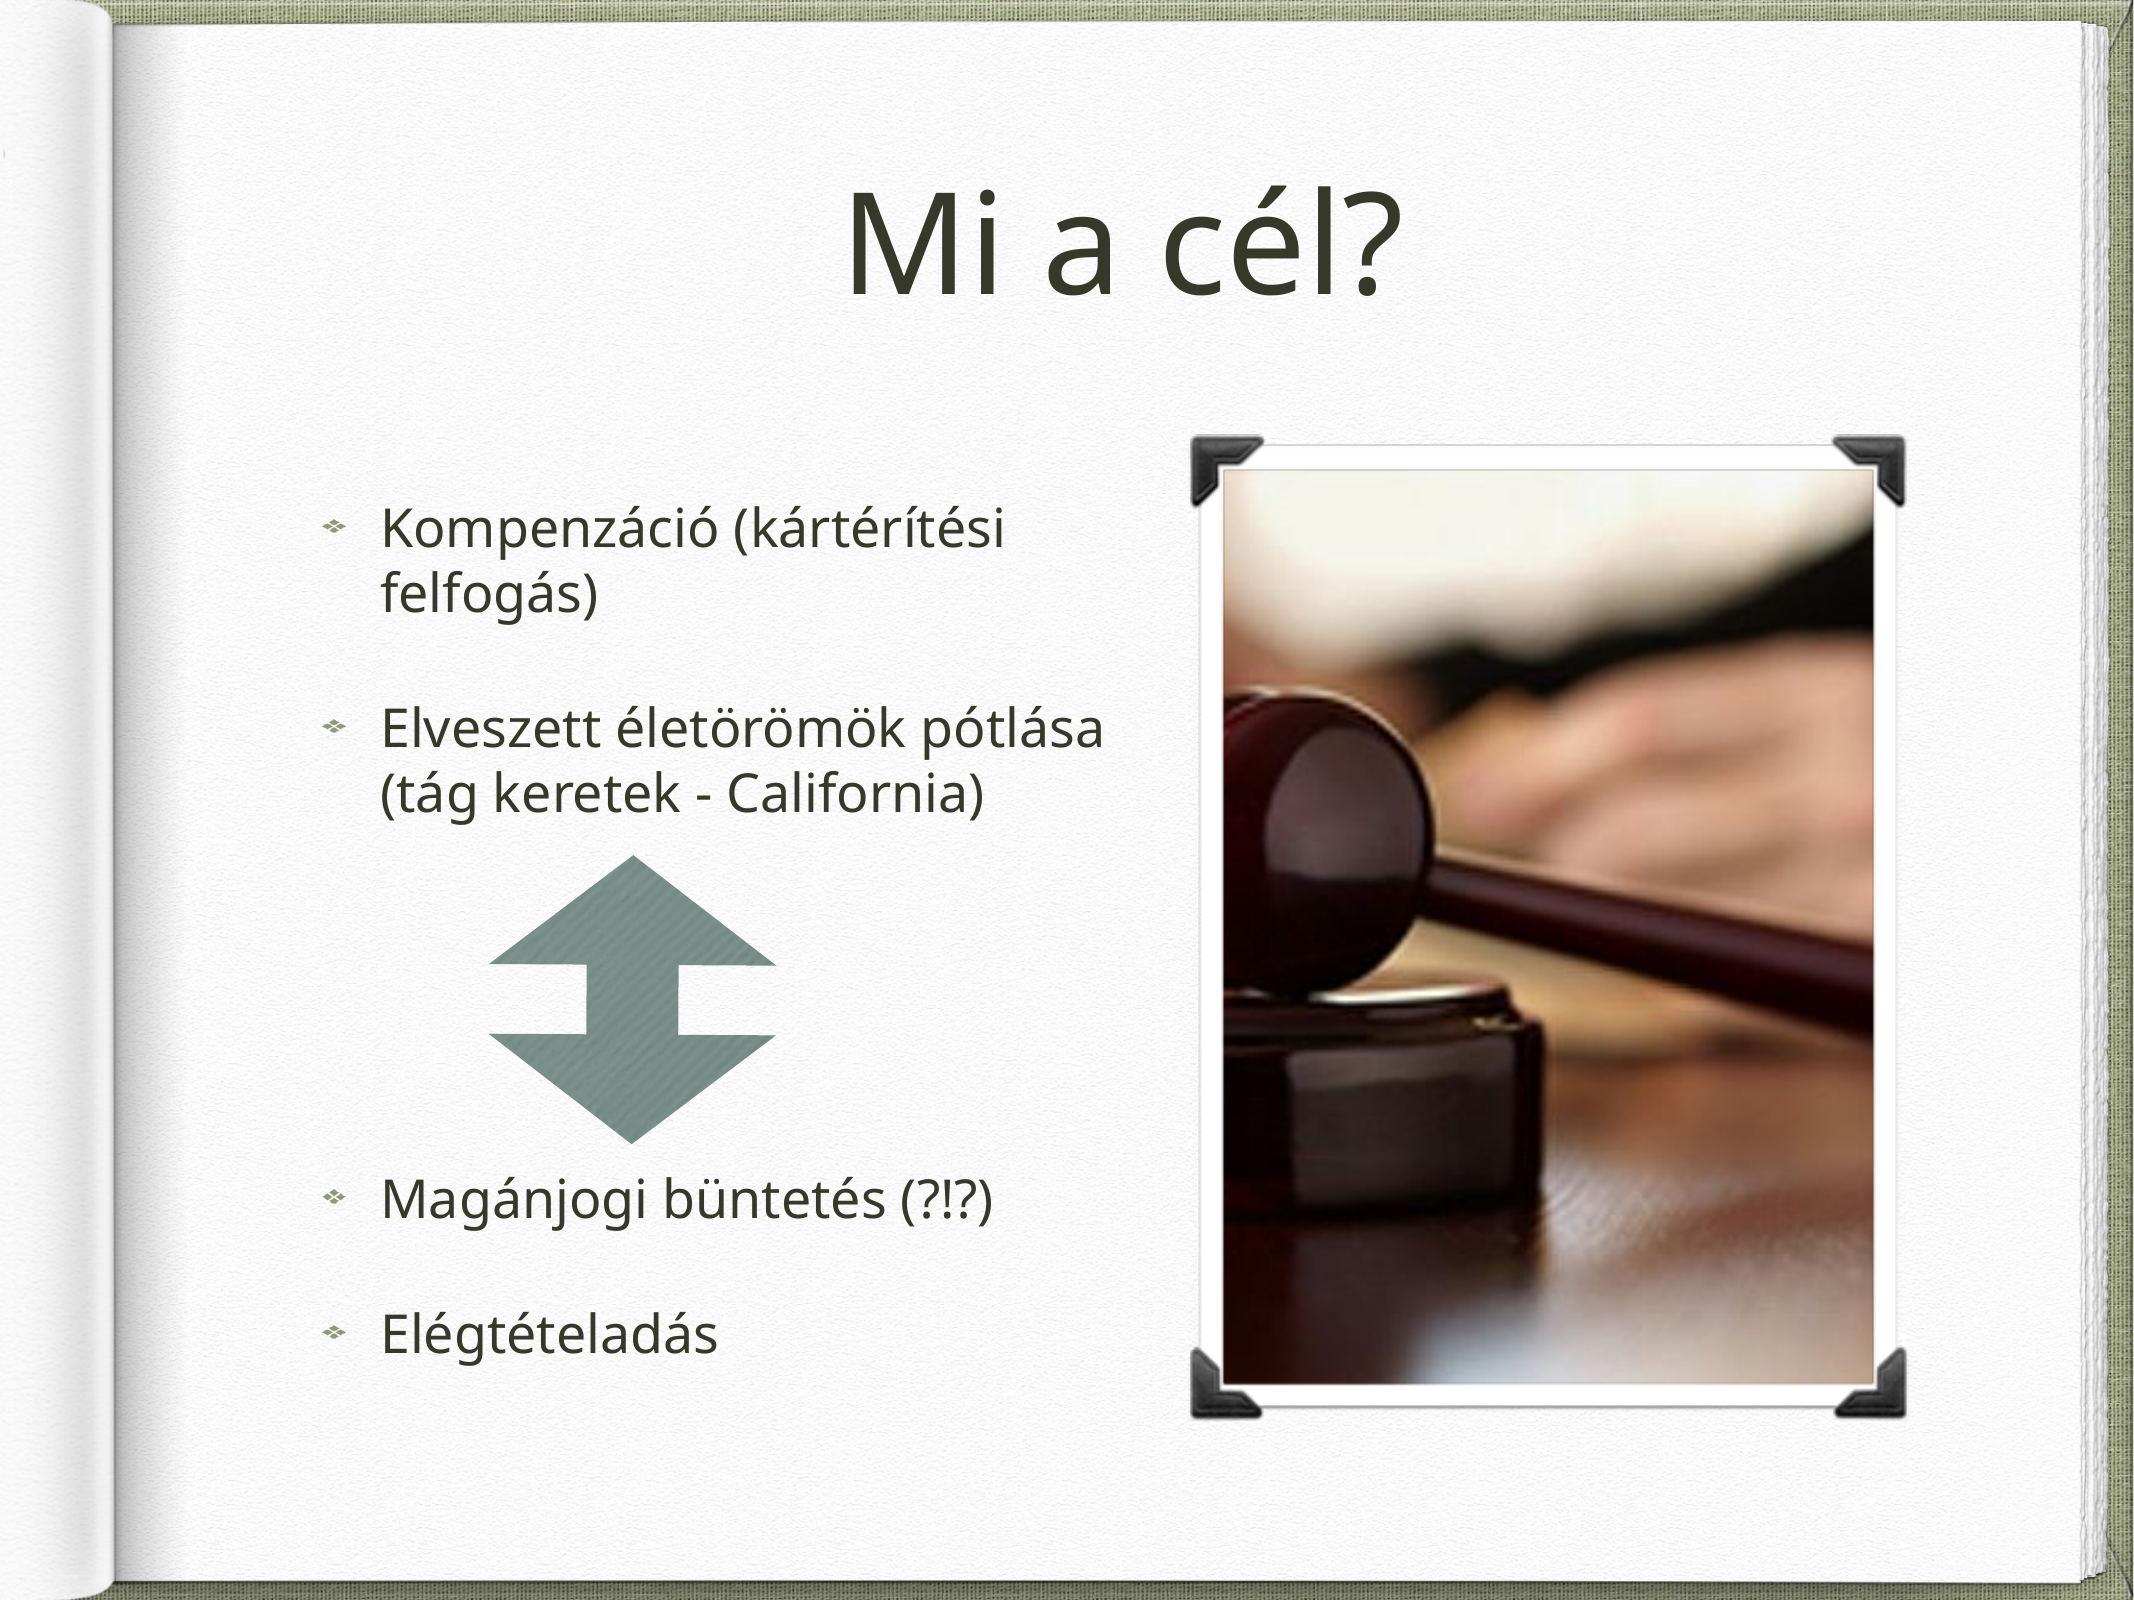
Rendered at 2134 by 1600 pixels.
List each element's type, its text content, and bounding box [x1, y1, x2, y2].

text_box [1186, 433, 1913, 1426]
title Mi a cél? [322, 24, 1924, 451]
picture [0, 0, 2134, 1600]
text_box [488, 855, 777, 1145]
list Kompenzáció (kártérítési felfogás) Elveszett életörömök pótlása (tág keretek - California) Magánjogi büntetés (?!?) Elégtételadás [322, 449, 1124, 1409]
